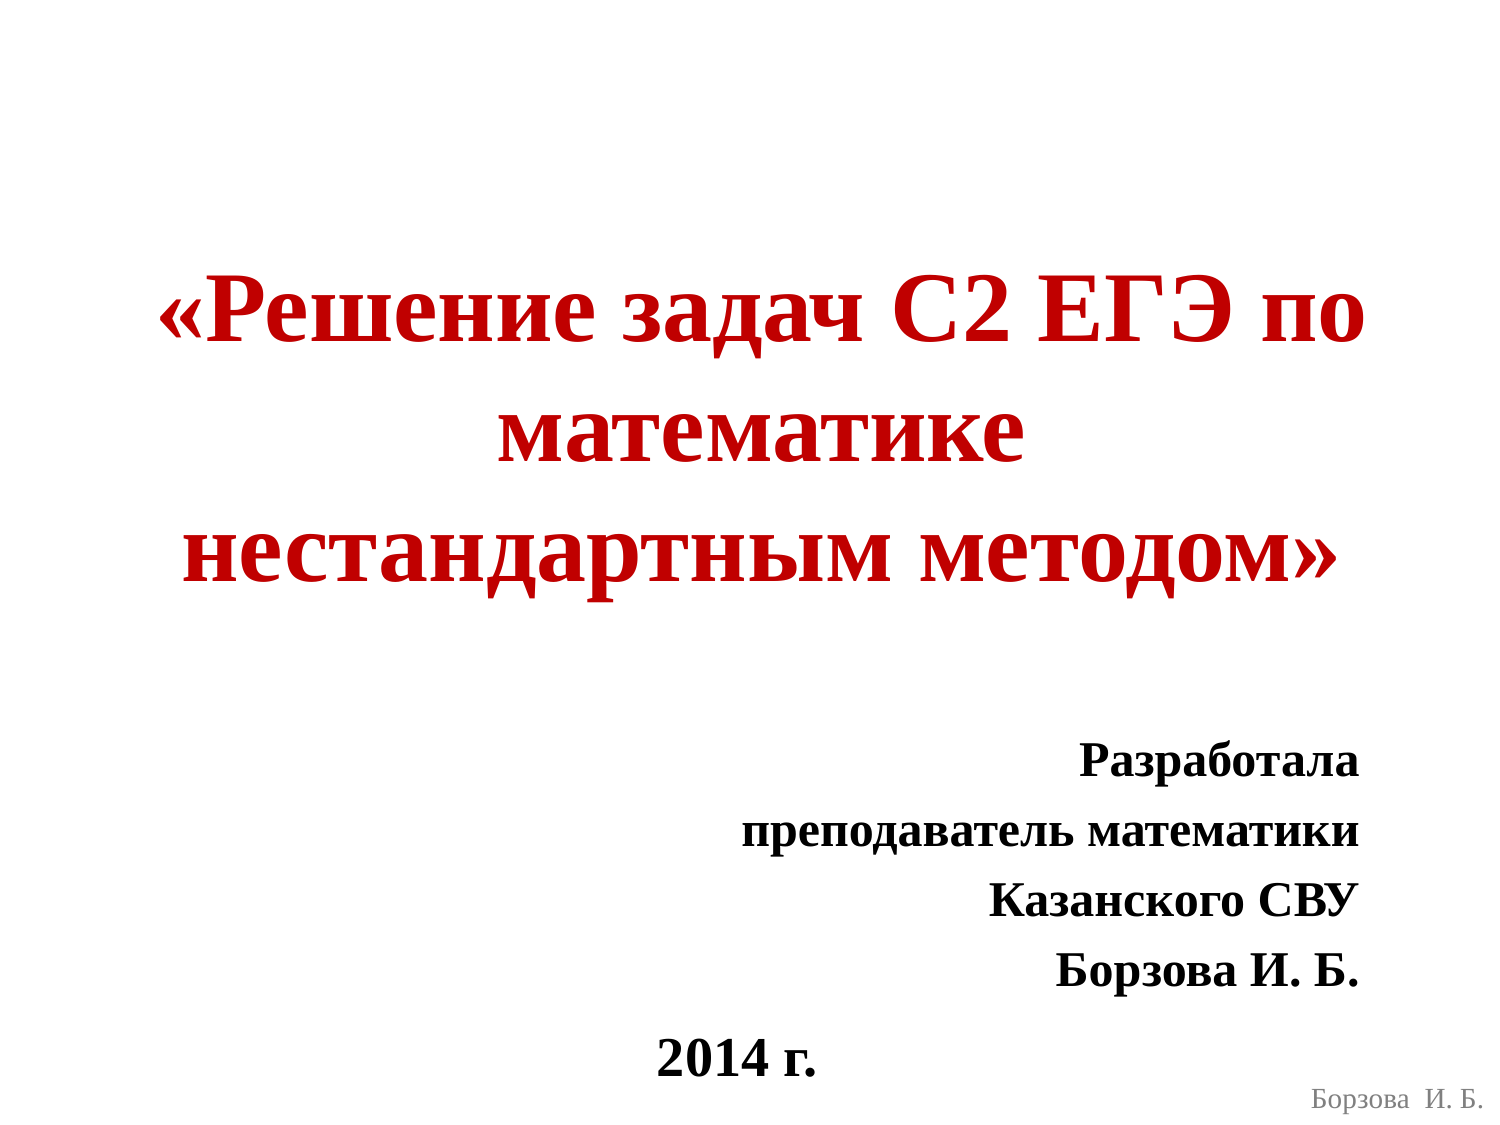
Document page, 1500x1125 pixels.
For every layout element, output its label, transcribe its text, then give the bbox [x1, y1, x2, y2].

subtitle Разработала преподаватель математики Казанского СВУ Борзова И. Б. [324, 716, 1375, 1004]
text_box Борзова И. Б. [1296, 1072, 1500, 1122]
text_box 2014 г. [642, 1012, 833, 1095]
title «Решение задач С2 ЕГЭ по математике нестандартным методом» [135, 184, 1388, 539]
